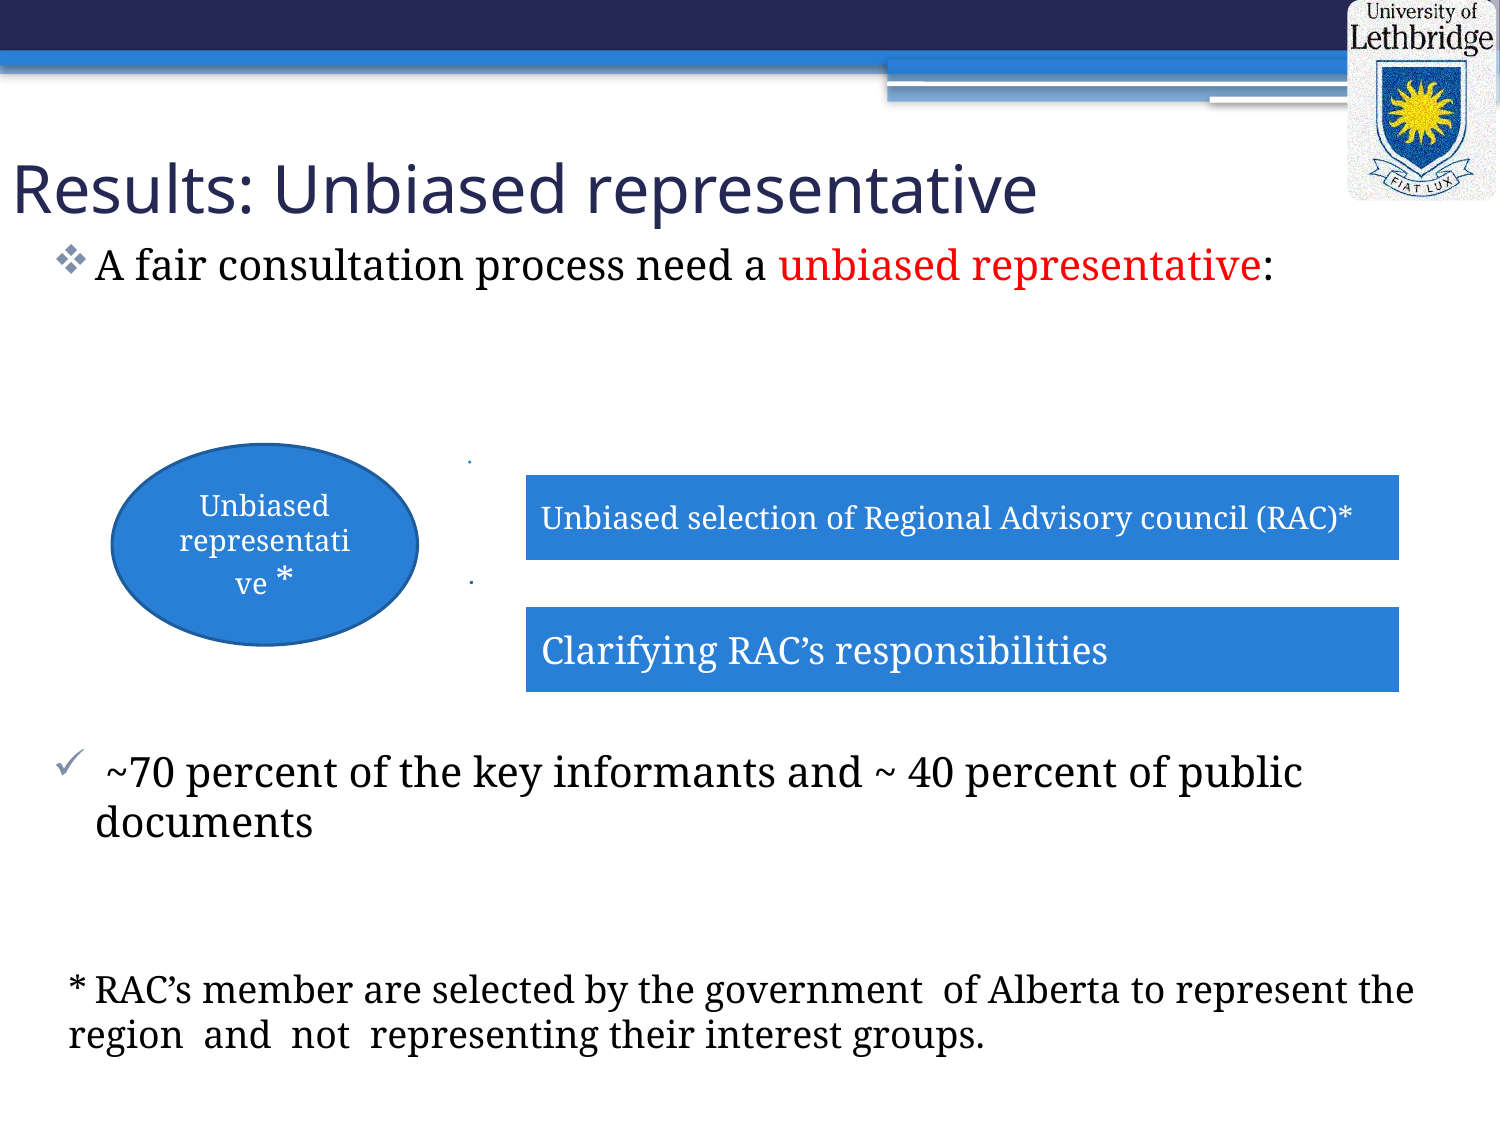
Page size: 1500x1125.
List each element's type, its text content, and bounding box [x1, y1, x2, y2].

title Results: Unbiased representative [0, 98, 1347, 274]
picture [1347, 0, 1497, 201]
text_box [466, 390, 1401, 700]
list A fair consultation process need a unbiased representative: ~70 percent of the key informants and ~ 40 percent of public documents [19, 231, 1422, 965]
text_box * RAC’s member are selected by the government of Alberta to represent the region and not representing their interest groups. [43, 927, 1450, 1096]
text_box Unbiased representative * [110, 442, 420, 647]
